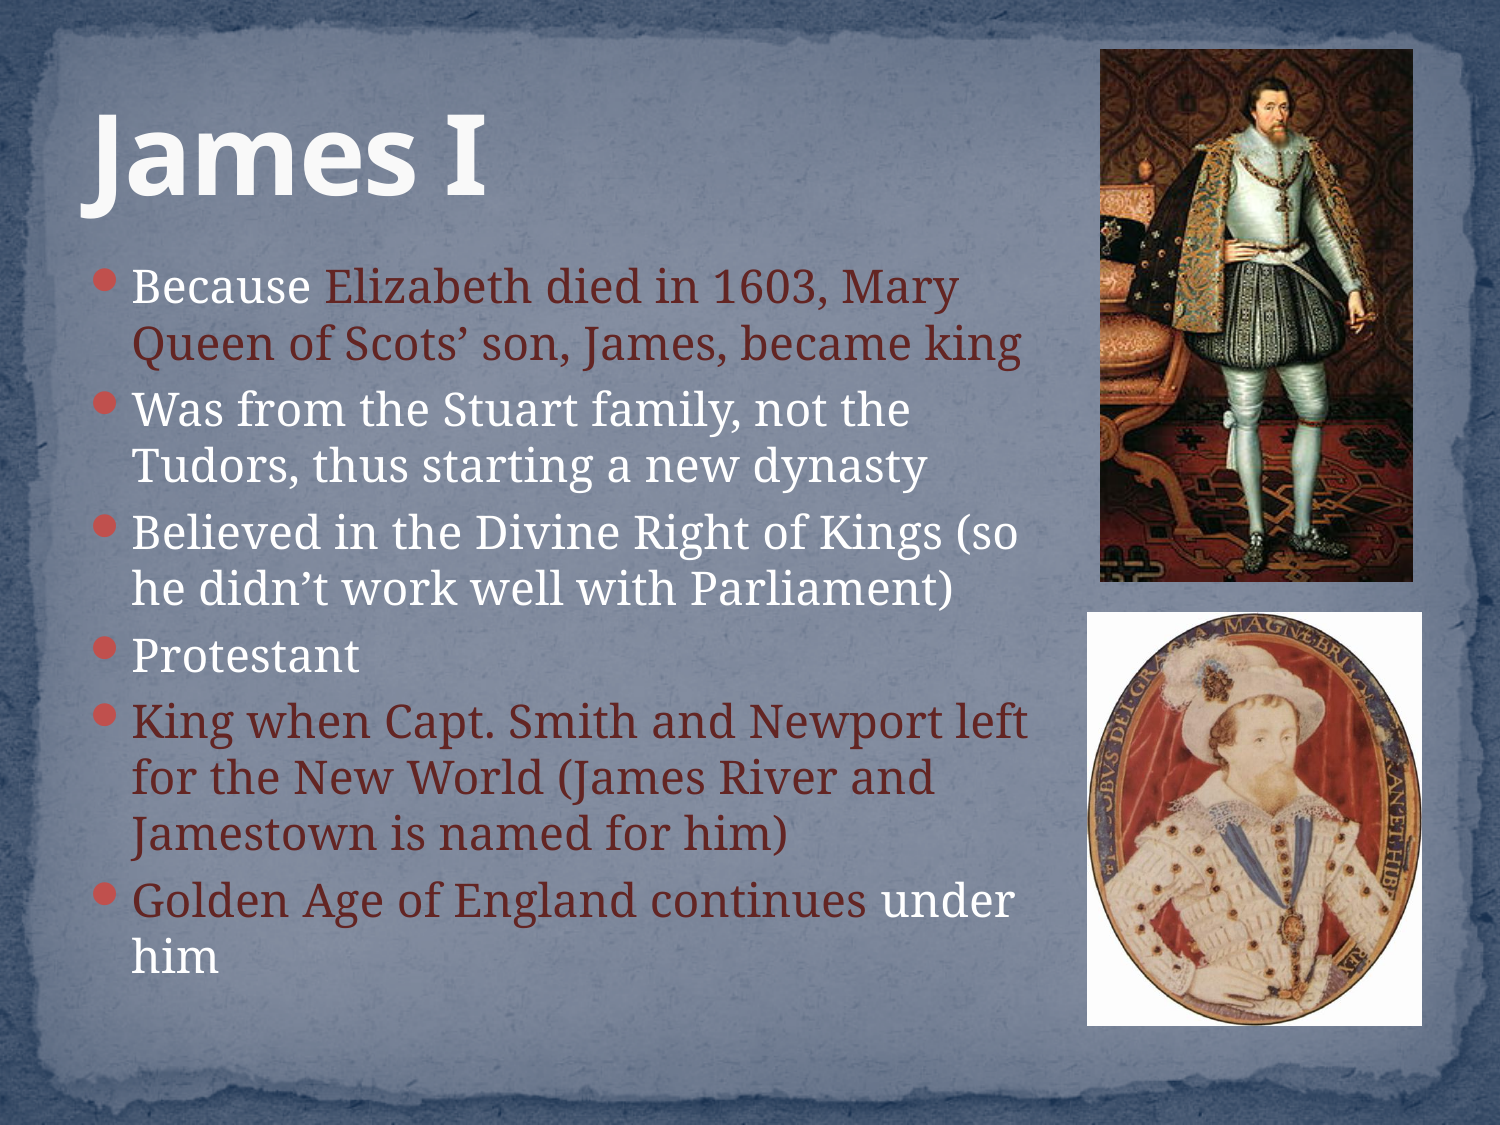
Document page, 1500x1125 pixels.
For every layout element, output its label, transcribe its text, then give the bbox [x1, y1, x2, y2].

title James I [74, 24, 1425, 225]
picture [1100, 49, 1413, 582]
list Because Elizabeth died in 1603, Mary Queen of Scots’ son, James, became king Was from the Stuart family, not the Tudors, thus starting a new dynasty Believed in the Divine Right of Kings (so he didn’t work well with Parliament) Protestant King when Capt. Smith and Newport left for the New World (James River and Jamestown is named for him) Golden Age of England continues under him [75, 249, 1088, 1000]
picture [1087, 612, 1422, 1026]
